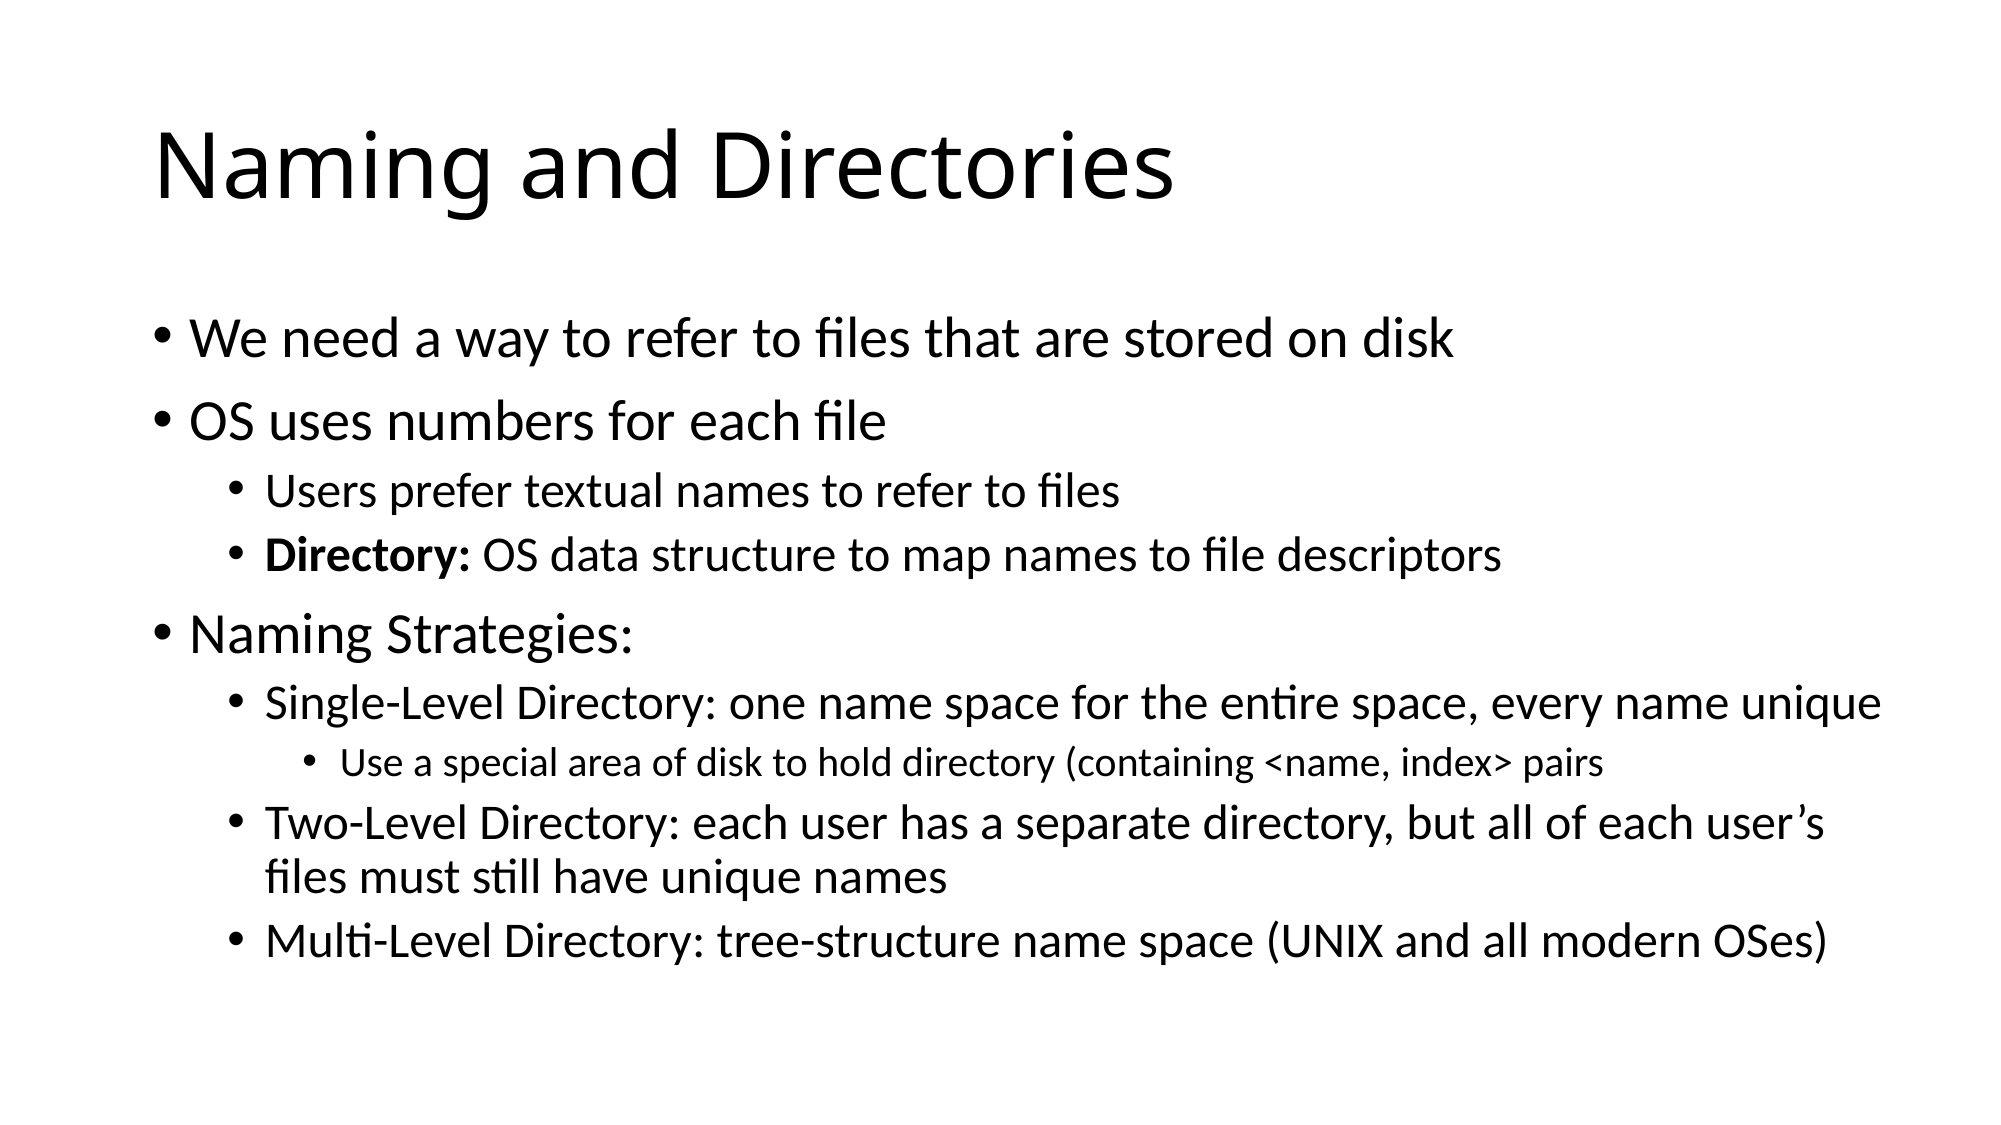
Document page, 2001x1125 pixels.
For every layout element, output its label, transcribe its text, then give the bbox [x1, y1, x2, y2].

list We need a way to refer to files that are stored on disk OS uses numbers for each file Users prefer textual names to refer to files Directory: OS data structure to map names to file descriptors Naming Strategies: Single-Level Directory: one name space for the entire space, every name unique Use a special area of disk to hold directory (containing <name, index> pairs Two-Level Directory: each user has a separate directory, but all of each user’s files must still have unique names Multi-Level Directory: tree-structure name space (UNIX and all modern OSes) [137, 299, 1911, 1014]
title Naming and Directories [137, 59, 1863, 278]
